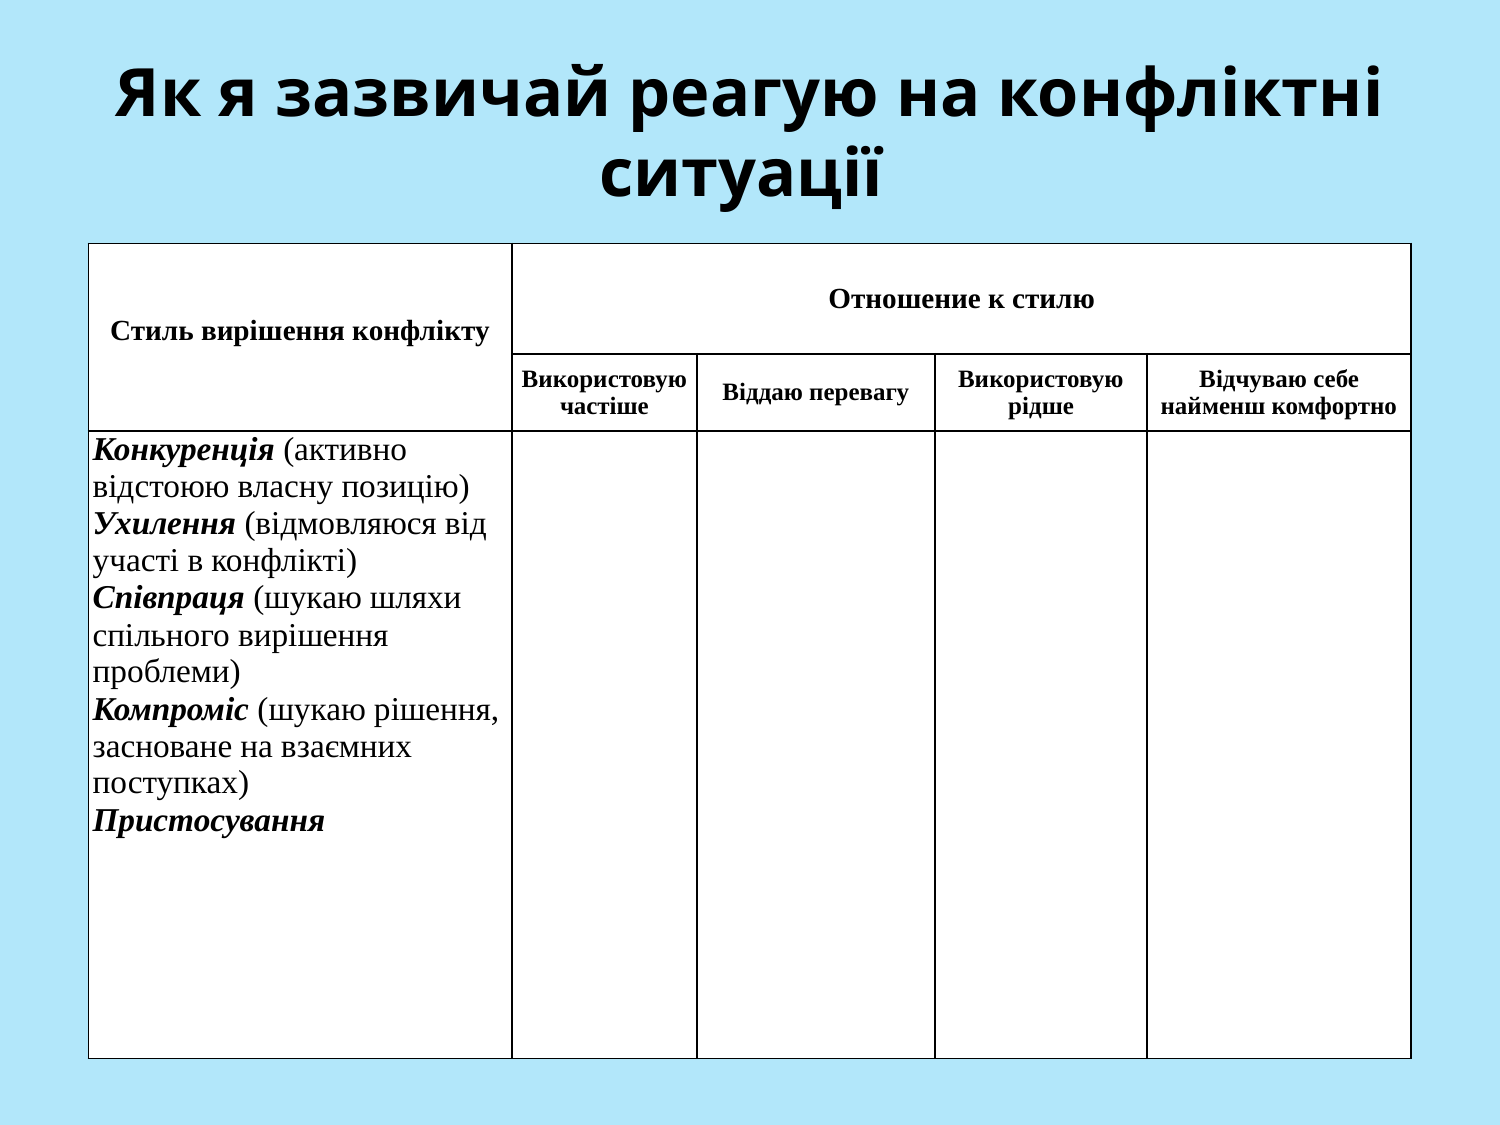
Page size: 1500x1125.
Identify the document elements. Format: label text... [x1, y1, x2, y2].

table_cell [1148, 432, 1410, 1058]
table_cell [89, 354, 511, 430]
table_cell [513, 432, 696, 1058]
list Як я зазвичай реагую на конфліктні ситуації [41, 42, 1459, 1106]
table_cell Використовую рідше [936, 355, 1146, 430]
table_header Отношение к стилю [513, 244, 1410, 353]
table_cell [698, 432, 934, 1058]
table_cell [936, 432, 1146, 1058]
table_cell Використовую частіше [513, 355, 696, 430]
table_cell Відчуваю себе найменш комфортно [1148, 355, 1410, 430]
table_cell Віддаю перевагу [698, 355, 934, 430]
table_header Стиль вирішення конфлікту [89, 244, 511, 354]
table_cell Конкуренція (активно відстоюю власну позицію) Ухилення (відмовляюся від участі в конфлікті) Співпраця (шукаю шляхи спільного вирішення проблеми) Компроміс (шукаю рішення, засноване на взаємних поступках) Пристосування [89, 432, 511, 1058]
